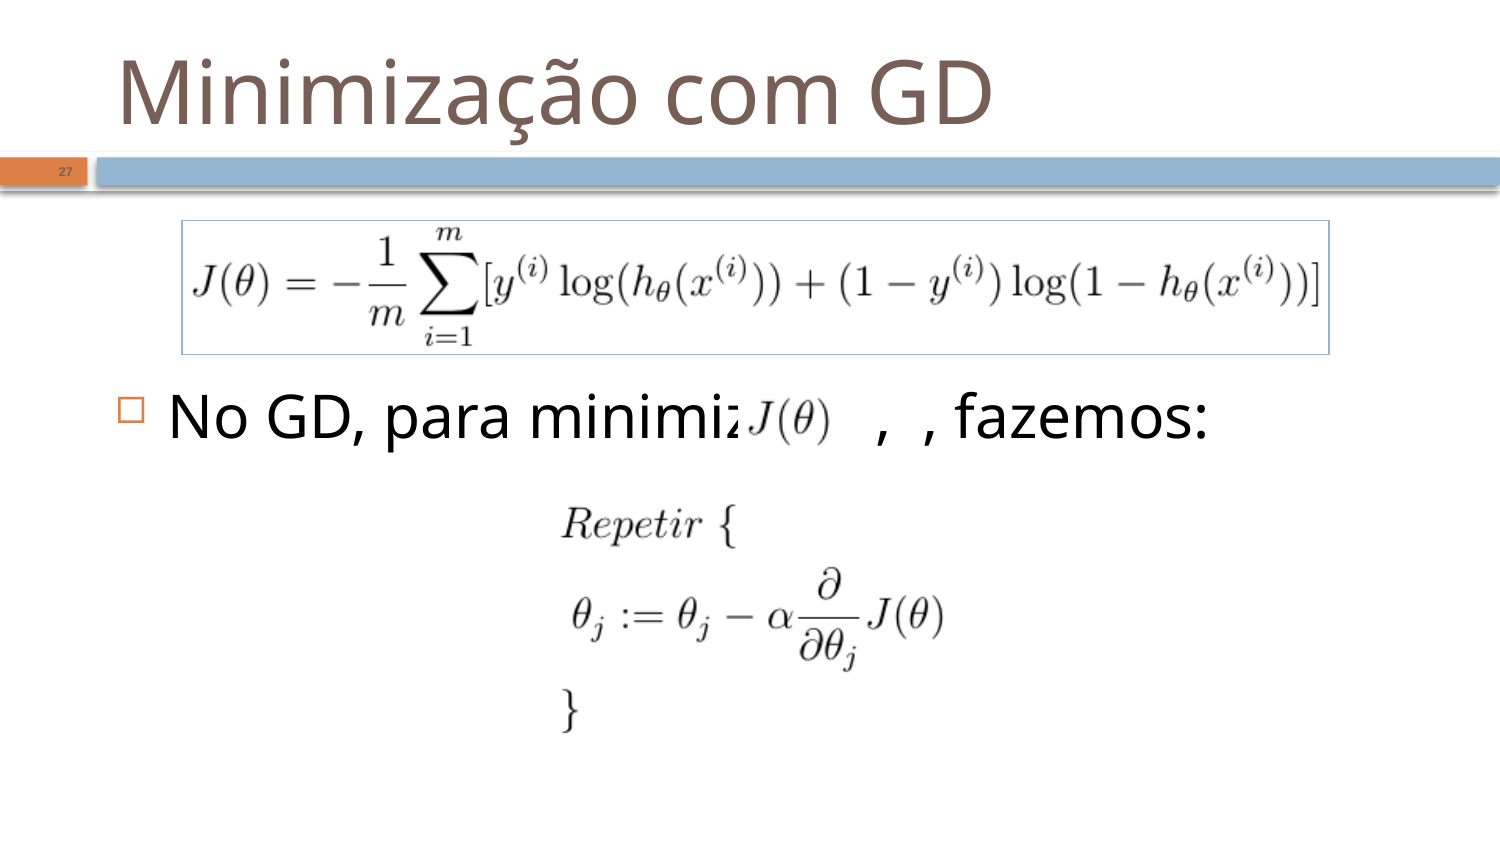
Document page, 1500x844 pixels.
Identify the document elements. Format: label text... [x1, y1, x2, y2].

slide_number 27 [0, 156, 88, 187]
title Minimização com GD [100, 28, 1438, 150]
picture [182, 220, 1329, 355]
picture [737, 384, 833, 454]
list No GD, para minimizar , , fazemos: [100, 196, 1438, 750]
picture [541, 496, 959, 742]
